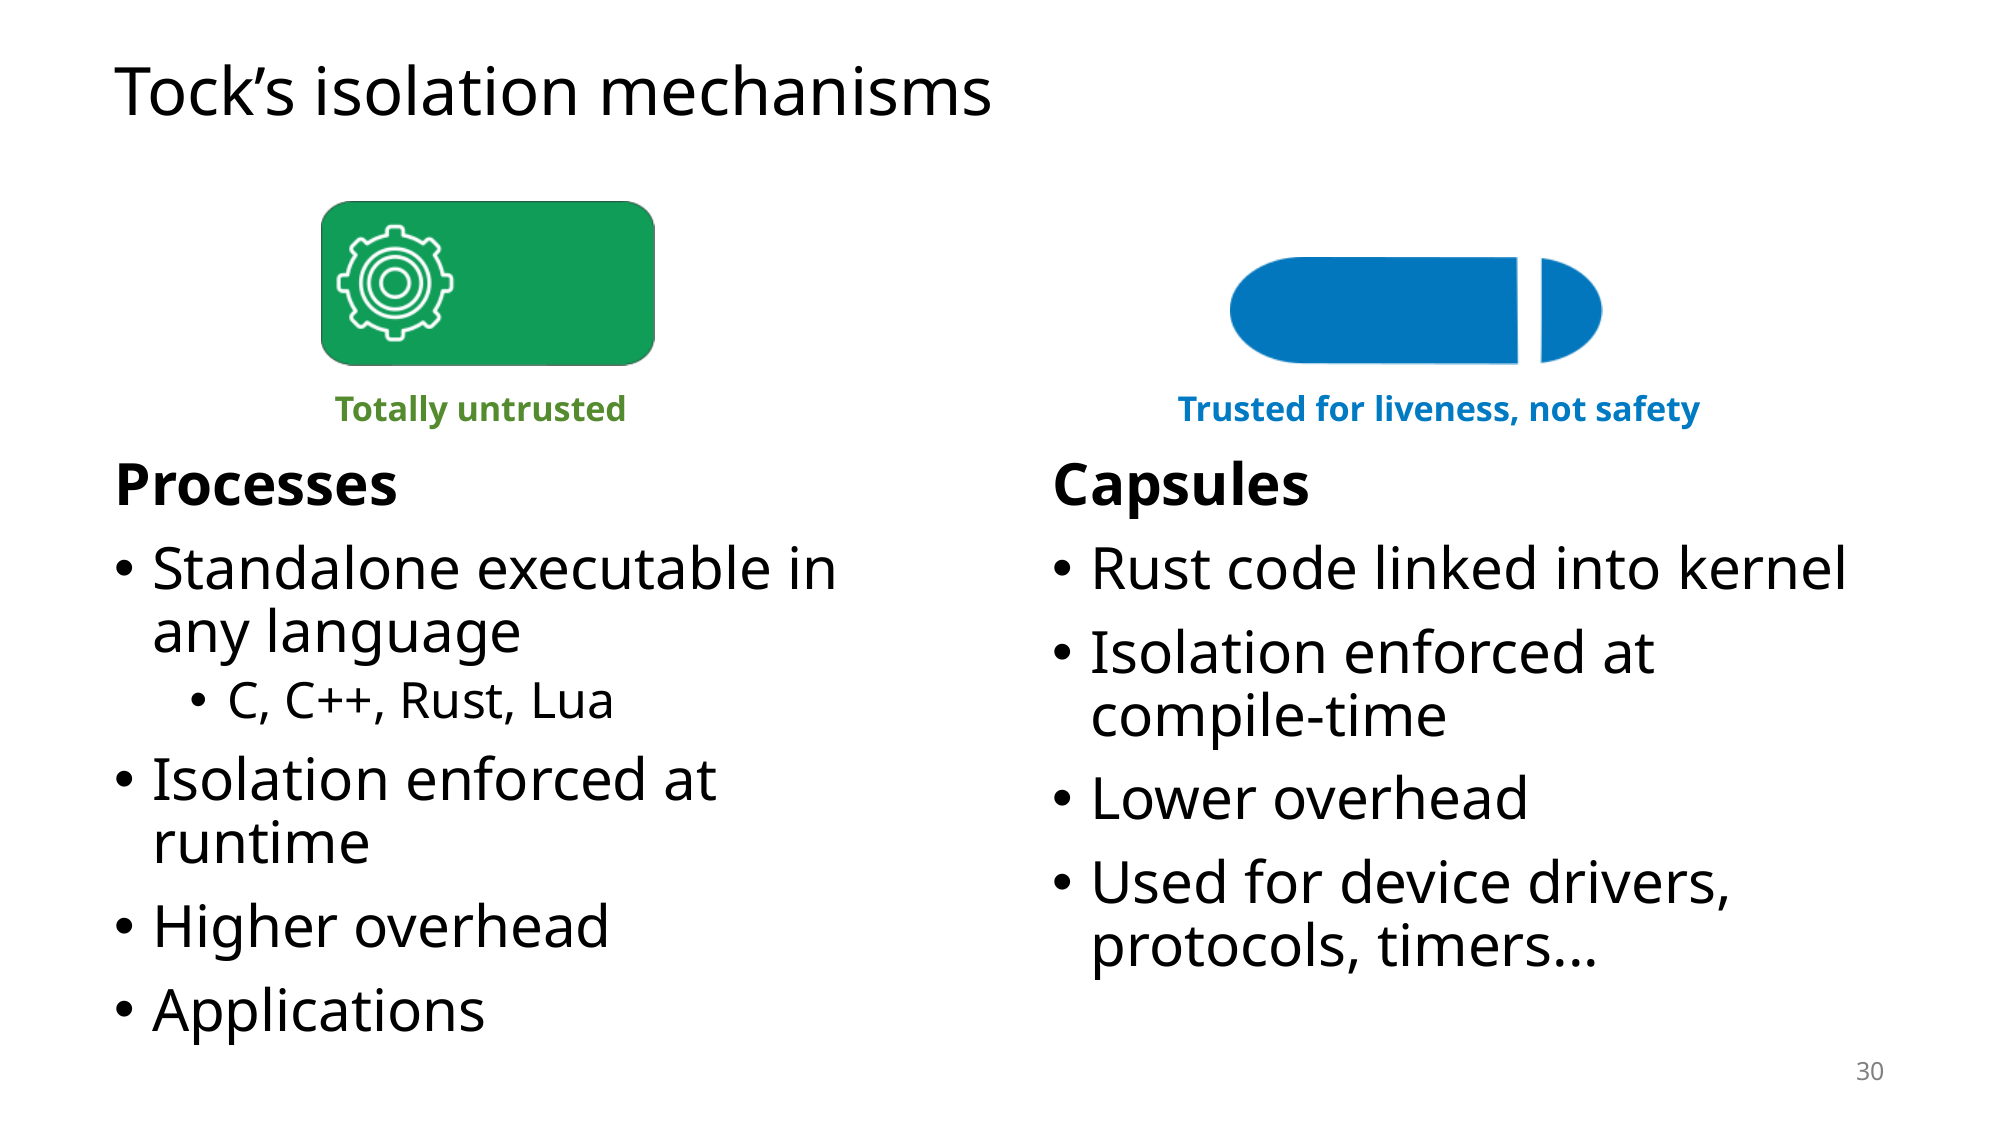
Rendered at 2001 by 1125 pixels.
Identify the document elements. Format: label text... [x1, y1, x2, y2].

text_box Totally untrusted [321, 380, 641, 435]
text_box Trusted for liveness, not safety [1164, 380, 1714, 435]
list Capsules Rust code linked into kernel Isolation enforced at compile-time Lower overhead Used for device drivers, protocols, timers... [1037, 447, 1901, 1013]
title Tock’s isolation mechanisms [99, 37, 1900, 150]
picture [1230, 257, 1603, 365]
picture [321, 201, 655, 366]
slide_number 30 [1749, 1042, 1900, 1103]
list Processes Standalone executable in any language C, C++, Rust, Lua Isolation enforced at runtime Higher overhead Applications [99, 447, 963, 1013]
